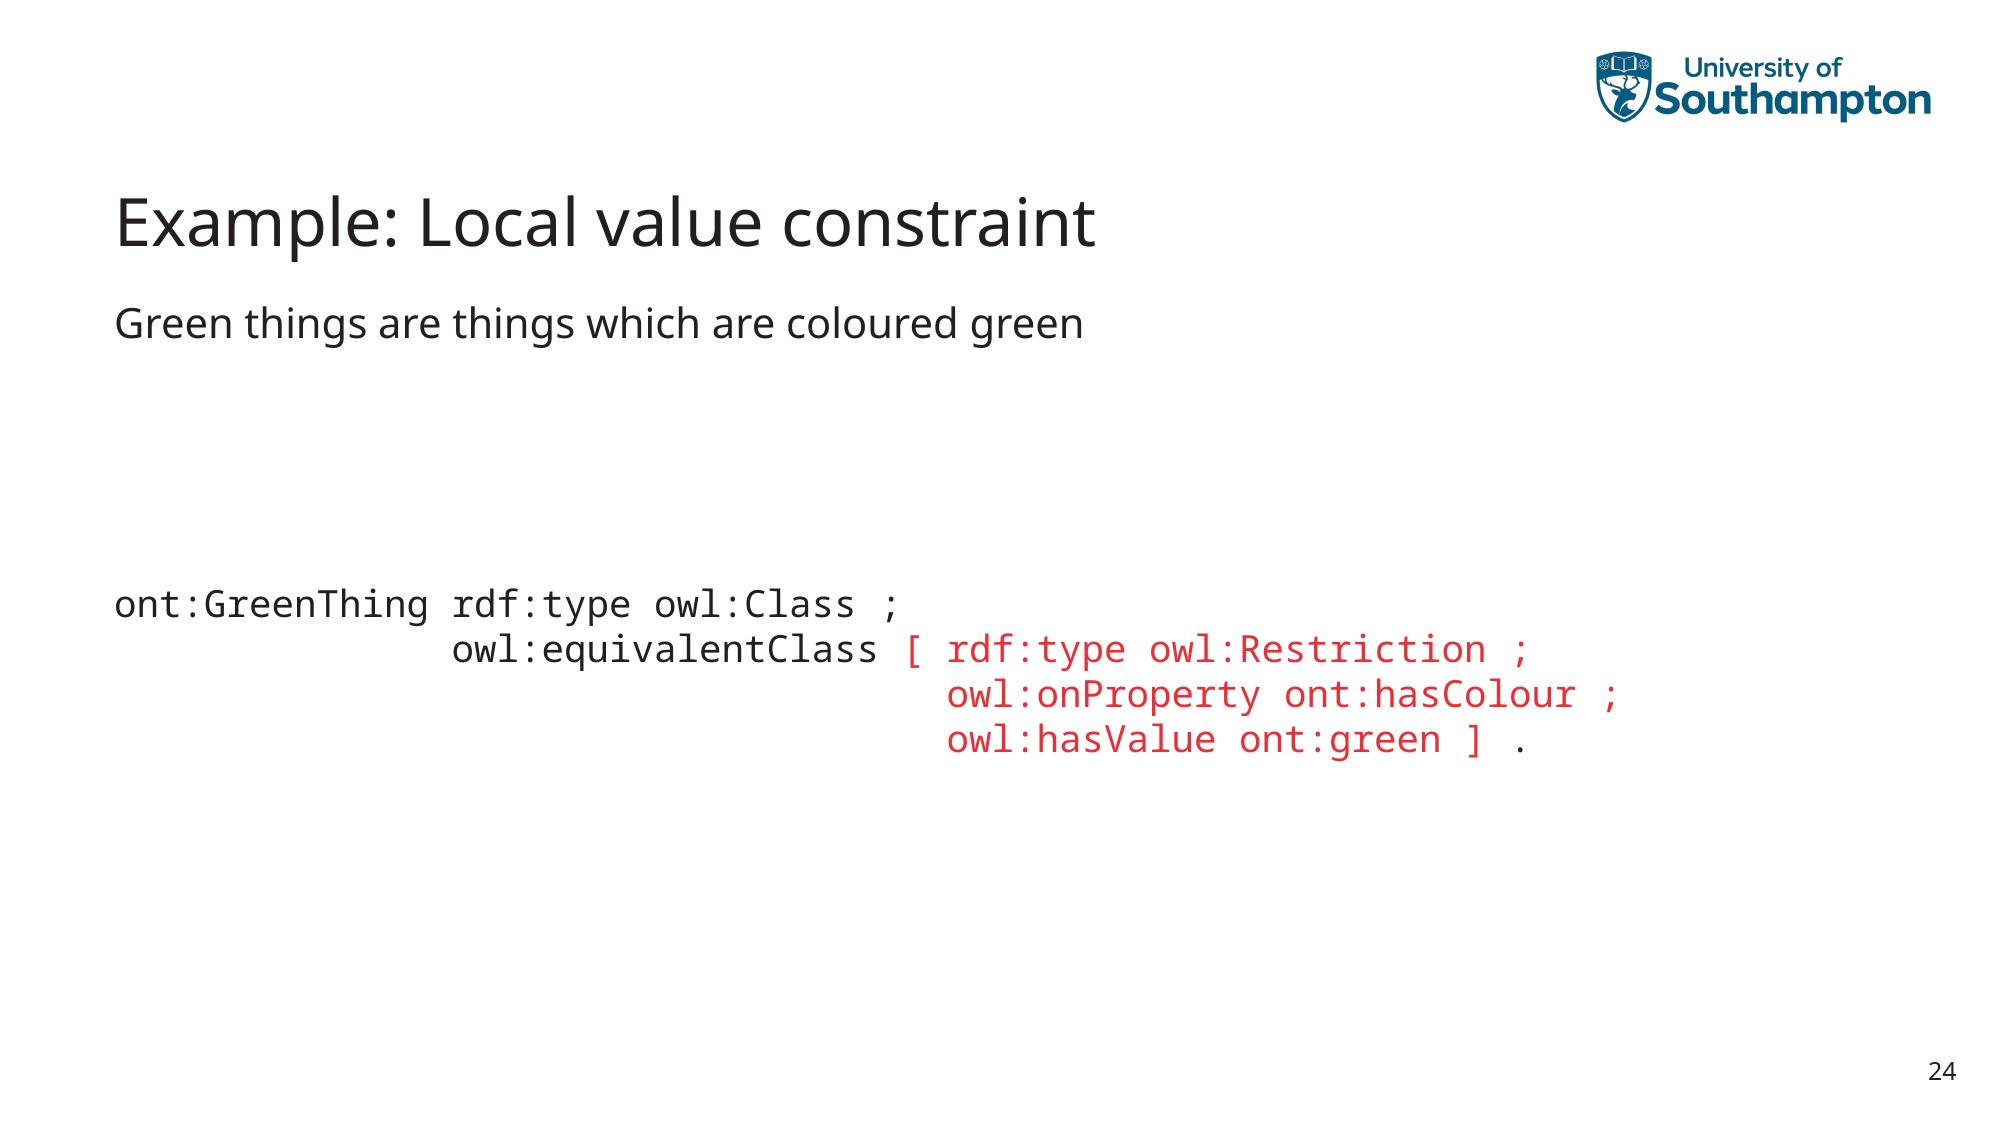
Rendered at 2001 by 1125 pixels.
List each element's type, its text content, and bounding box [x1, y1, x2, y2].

picture [1823, 97, 1830, 113]
picture [1600, 80, 1617, 111]
picture [1730, 97, 1736, 113]
picture [1626, 76, 1636, 88]
picture [1527, 0, 2000, 220]
picture [1689, 97, 1698, 108]
picture [1758, 97, 1766, 113]
picture [1808, 97, 1815, 113]
picture [1782, 97, 1791, 108]
picture [1607, 76, 1624, 88]
picture [1890, 97, 1900, 108]
title Example: Local value constraint [102, 113, 1898, 268]
picture [1847, 97, 1857, 108]
picture [1626, 78, 1648, 111]
